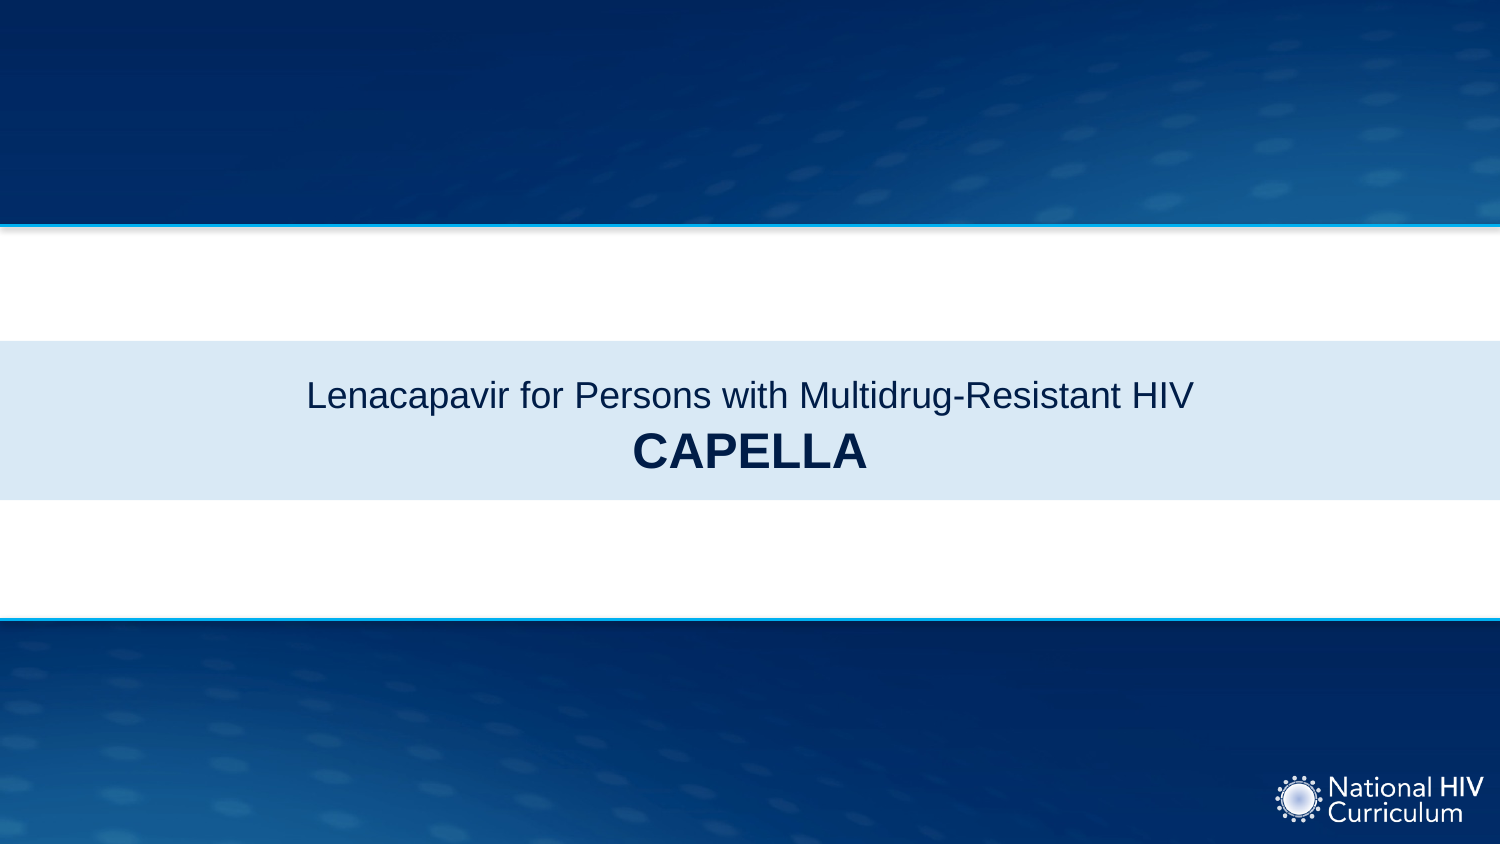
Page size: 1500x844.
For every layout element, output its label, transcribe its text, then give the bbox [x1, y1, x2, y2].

title Lenacapavir for Persons with Multidrug-Resistant HIV CAPELLA [75, 340, 1426, 498]
picture [0, 0, 1500, 223]
picture [0, 622, 1500, 844]
